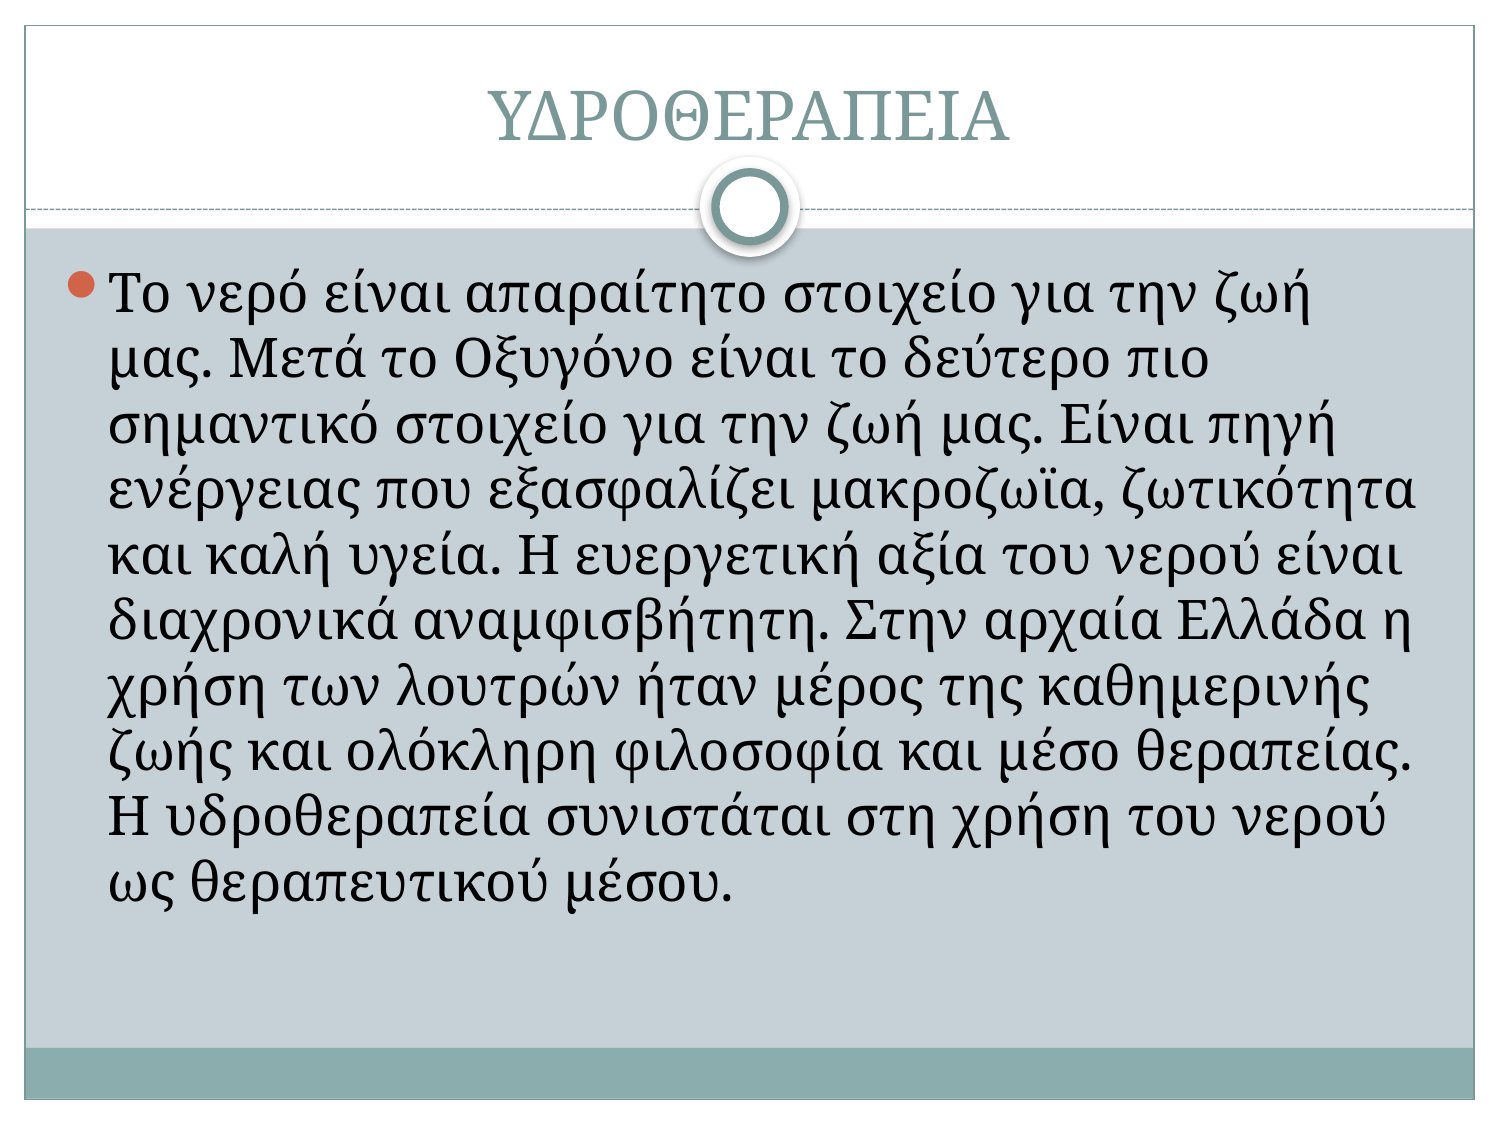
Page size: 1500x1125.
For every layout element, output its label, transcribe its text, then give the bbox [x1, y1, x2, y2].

title ΥΔΡΟΘΕΡΑΠΕΙΑ [49, 37, 1450, 162]
list Το νερό είναι απαραίτητο στοιχείο για την ζωή μας. Μετά το Οξυγόνο είναι το δεύτερο πιο σημαντικό στοιχείο για την ζωή μας. Είναι πηγή ενέργειας που εξασφαλίζει μακροζωϊα, ζωτικότητα και καλή υγεία. Η ευεργετική αξία του νερού είναι διαχρονικά αναμφισβήτητη. Στην αρχαία Ελλάδα η χρήση των λουτρών ήταν μέρος της καθημερινής ζωής και ολόκληρη φιλοσοφία και μέσο θεραπείας. Η υδροθεραπεία συνιστάται στη χρήση του νερού ως θεραπευτικού μέσου. [49, 250, 1445, 1001]
